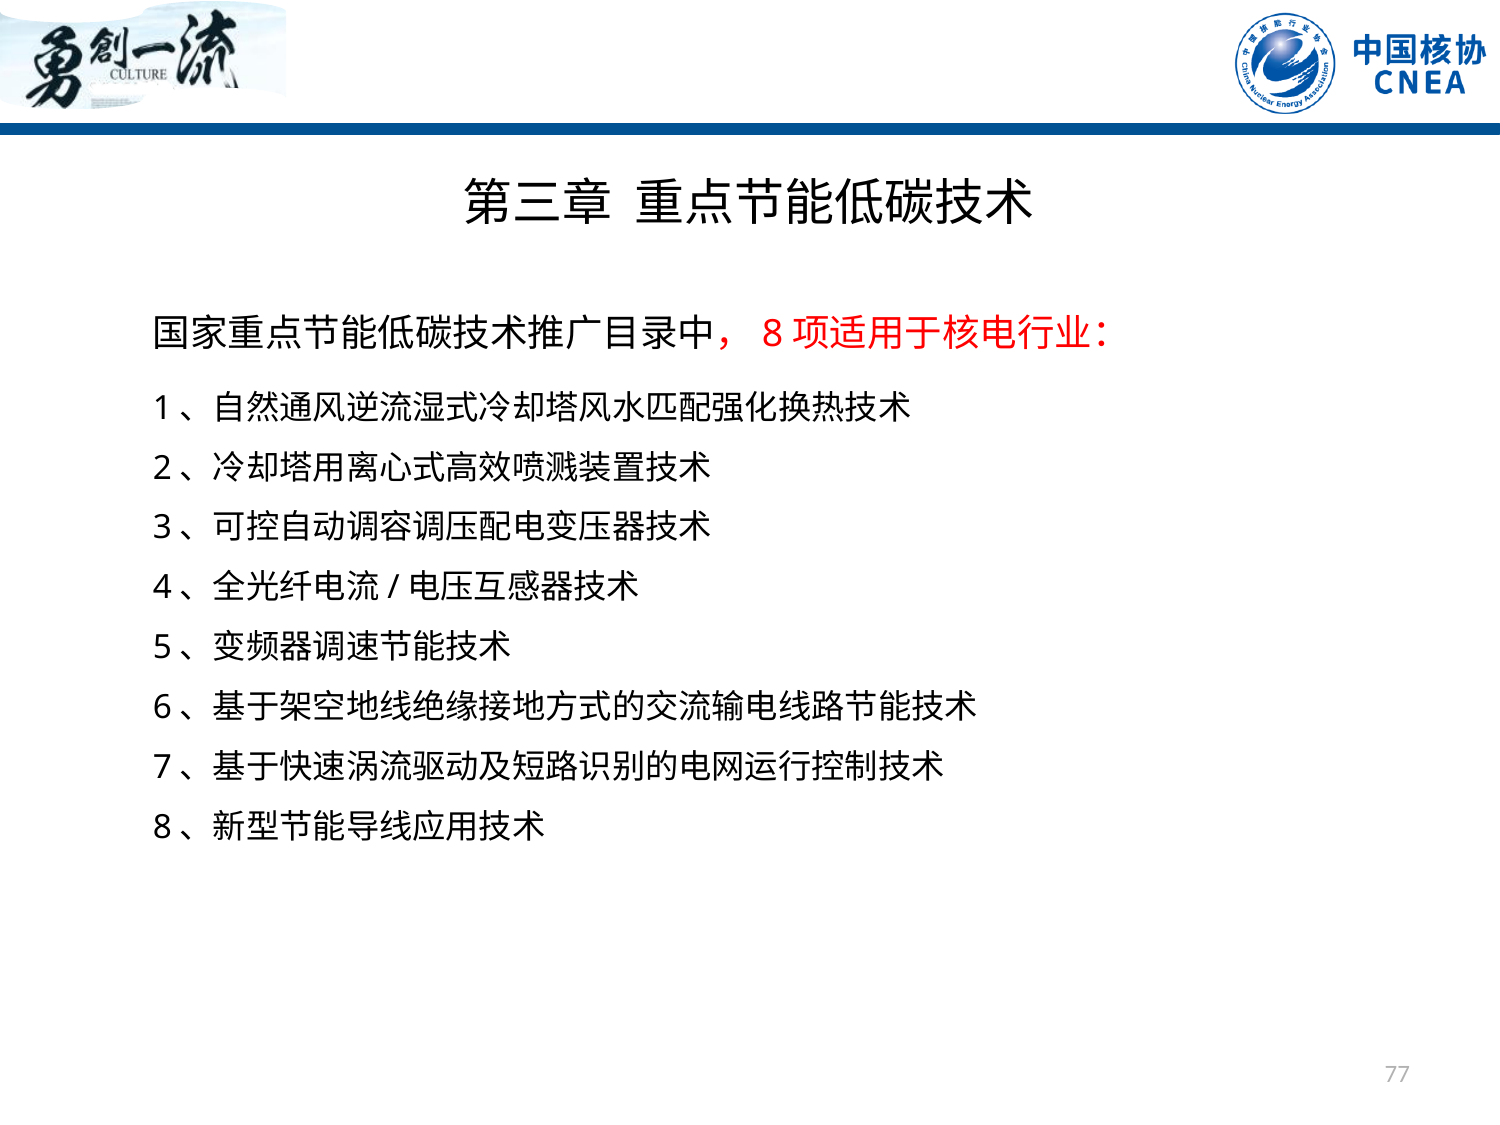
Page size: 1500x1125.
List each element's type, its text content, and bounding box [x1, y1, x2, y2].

slide_number 77 [1074, 1042, 1425, 1103]
title 第三章 重点节能低碳技术 [73, 98, 1424, 302]
picture [0, 1, 287, 109]
text_box 国家重点节能低碳技术推广目录中，8项适用于核电行业： 1、自然通风逆流湿式冷却塔风水匹配强化换热技术 2、冷却塔用离心式高效喷溅装置技术 3、可控自动调容调压配电变压器技术 4、全光纤电流/电压互感器技术 5、变频器调速节能技术 6、基于架空地线绝缘接地方式的交流输电线路节能技术 7、基于快速涡流驱动及短路识别的电网运行控制技术 8、新型节能导线应用技术 [138, 302, 1389, 853]
picture [1234, 12, 1489, 114]
